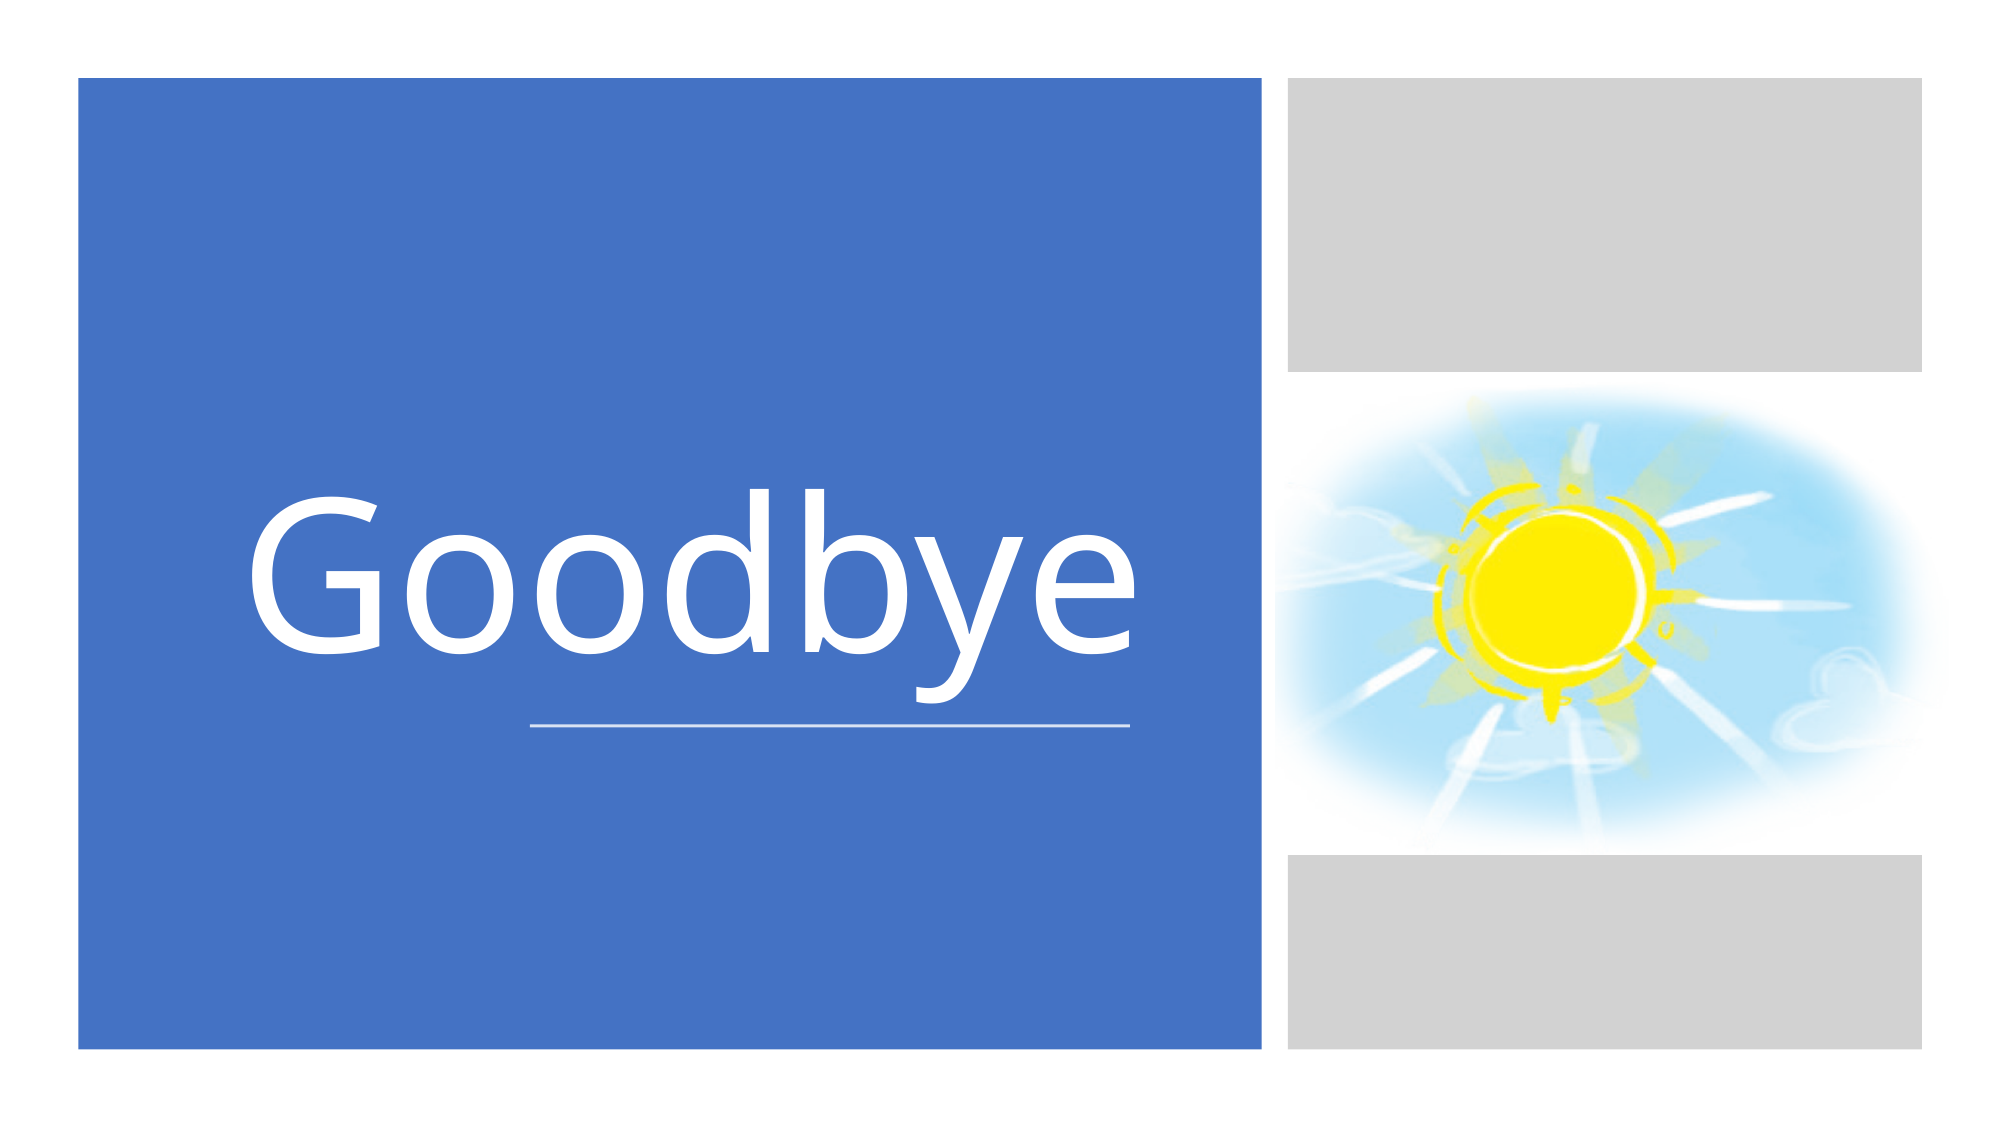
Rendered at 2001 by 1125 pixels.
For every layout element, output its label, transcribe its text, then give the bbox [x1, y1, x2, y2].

text_box [1287, 855, 1923, 1050]
text_box [1287, 77, 1923, 372]
title Goodbye [183, 208, 1161, 707]
text_box [78, 78, 1262, 1050]
picture [1275, 372, 1949, 855]
